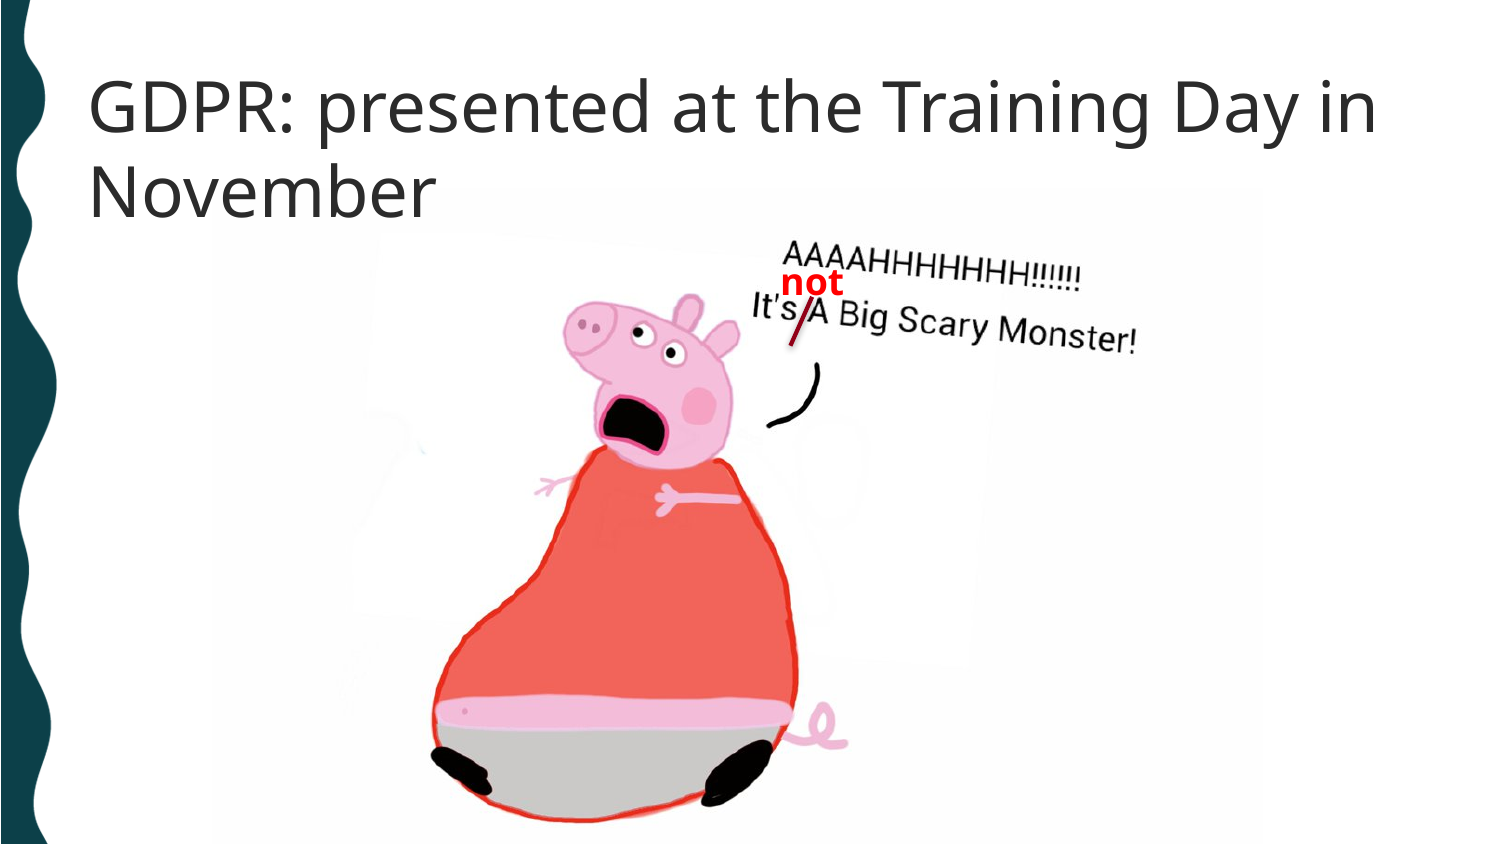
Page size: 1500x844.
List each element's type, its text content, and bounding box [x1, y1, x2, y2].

picture [1, 0, 70, 844]
text_box GDPR: presented at the Training Day in November [73, 54, 1472, 239]
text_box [212, 188, 1263, 844]
